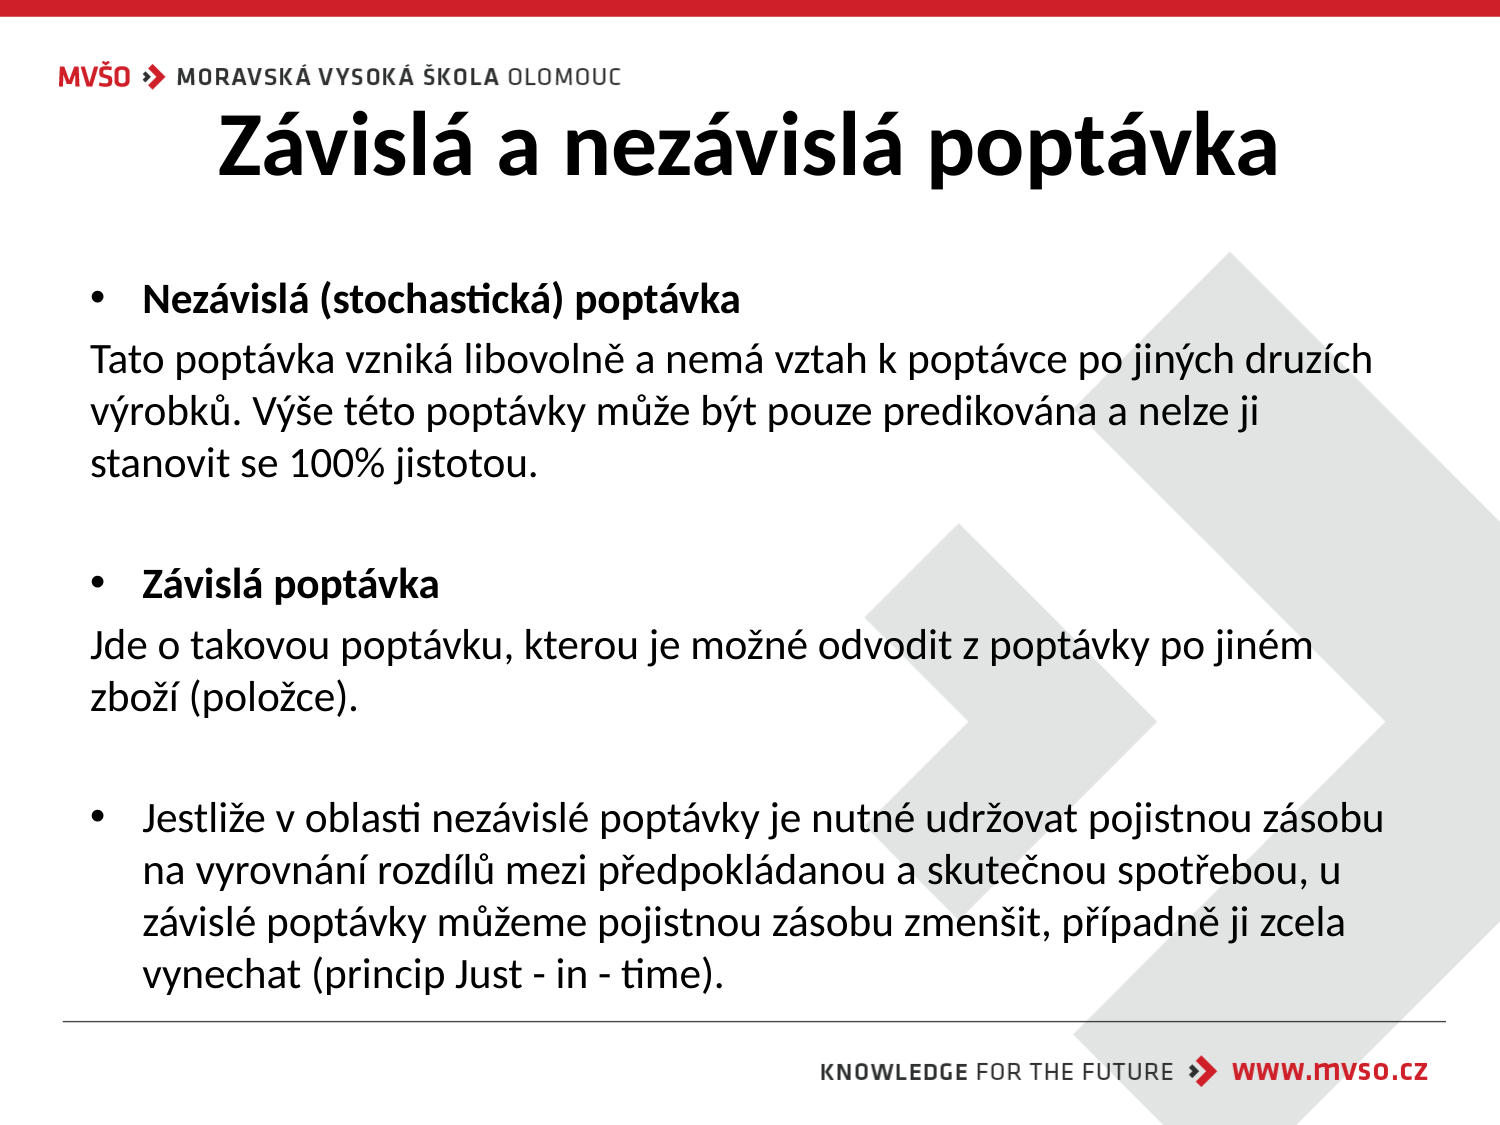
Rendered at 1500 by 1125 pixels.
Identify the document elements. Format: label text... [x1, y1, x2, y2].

picture [0, 0, 1500, 1125]
title Závislá a nezávislá poptávka [75, 45, 1425, 233]
list Nezávislá (stochastická) poptávka Tato poptávka vzniká libovolně a nemá vztah k poptávce po jiných druzích výrobků. Výše této poptávky může být pouze predikována a nelze ji stanovit se 100% jistotou. Závislá poptávka Jde o takovou poptávku, kterou je možné odvodit z poptávky po jiném zboží (položce). Jestliže v oblasti nezávislé poptávky je nutné udržovat pojistnou zásobu na vyrovnání rozdílů mezi předpokládanou a skutečnou spotřebou, u závislé poptávky můžeme pojistnou zásobu zmenšit, případně ji zcela vynechat (princip Just - in - time). [75, 262, 1425, 1005]
